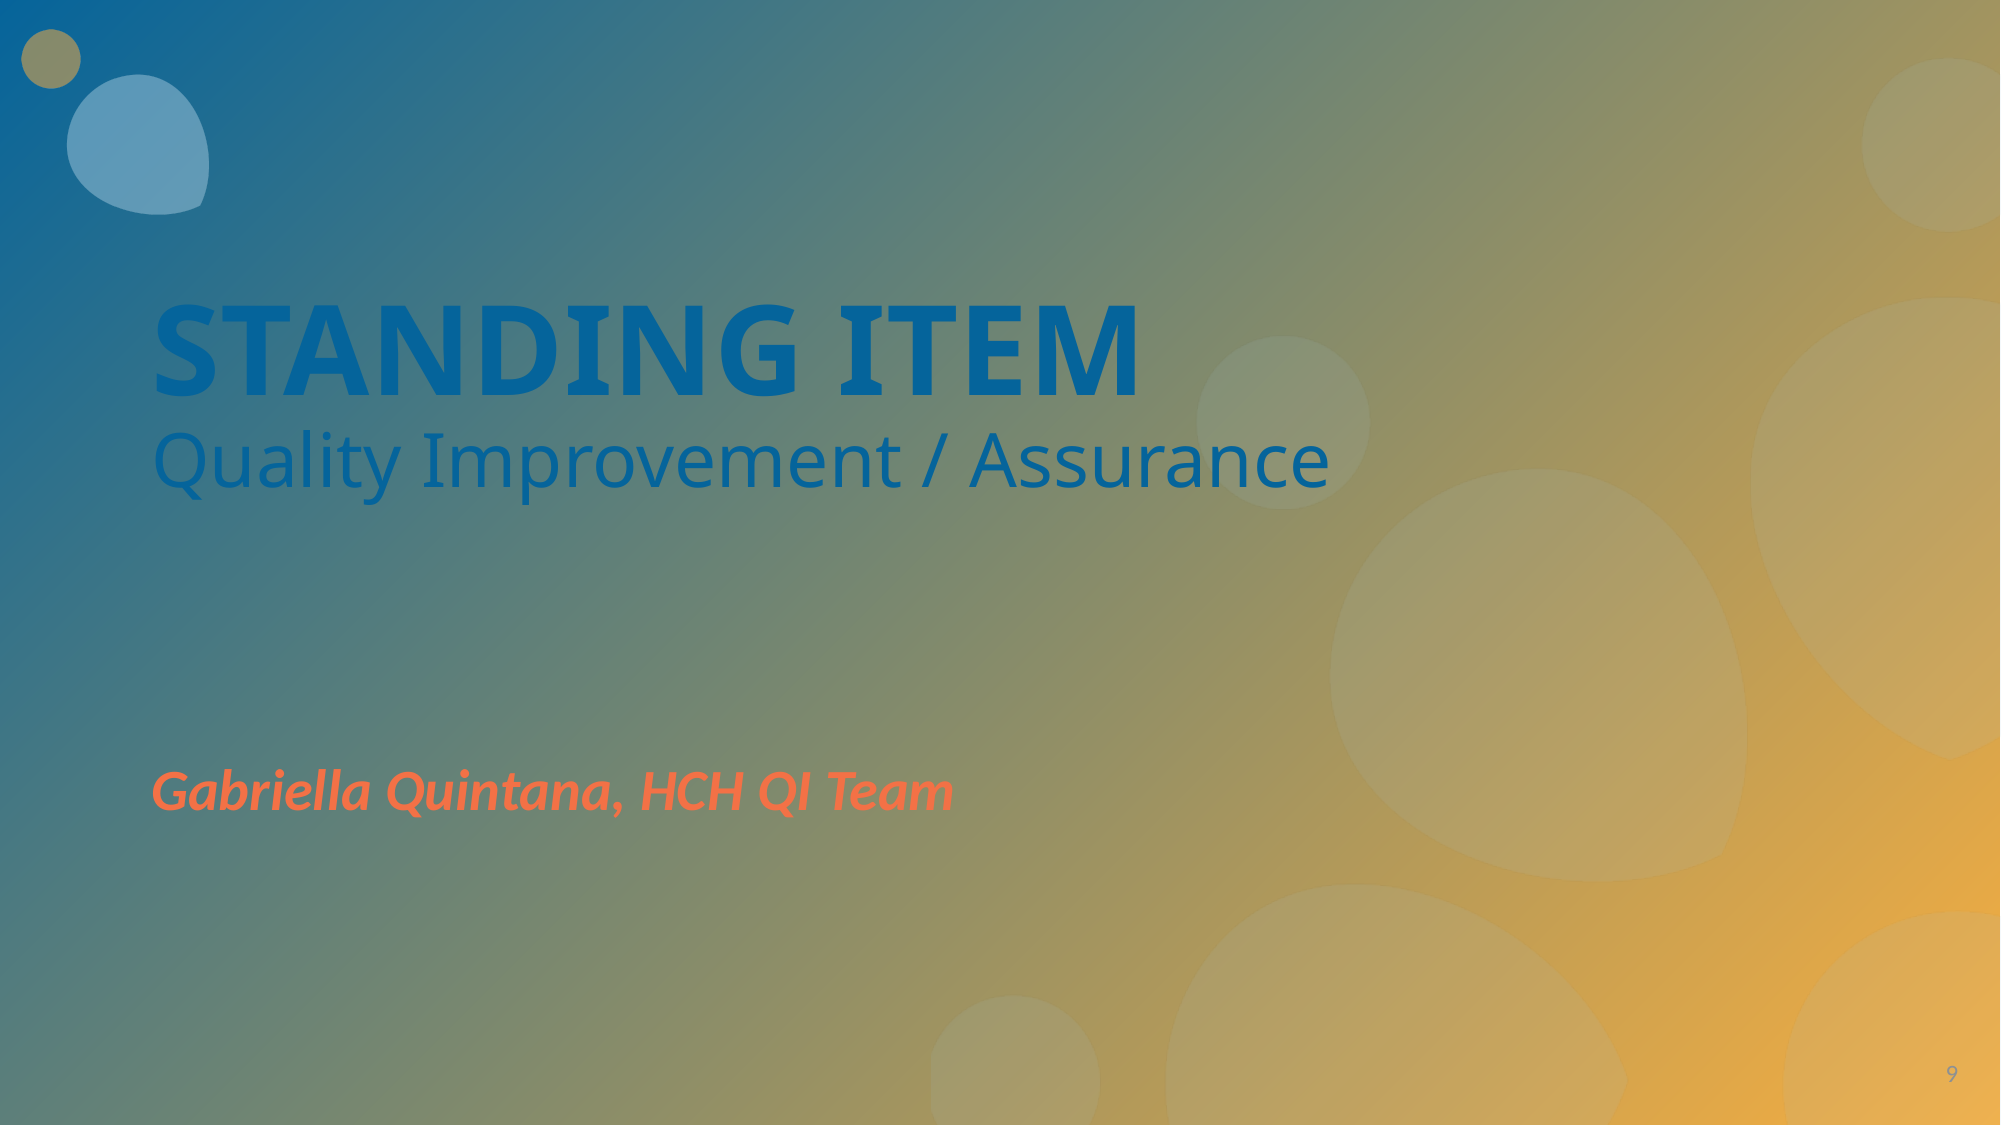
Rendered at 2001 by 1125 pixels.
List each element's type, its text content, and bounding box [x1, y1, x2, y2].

picture [21, 29, 209, 215]
slide_number 9 [1412, 1042, 1974, 1103]
text_box Gabriella Quintana, HCH QI Team [136, 752, 1862, 999]
text_box STANDING ITEM Quality Improvement / Assurance [136, 280, 1862, 607]
